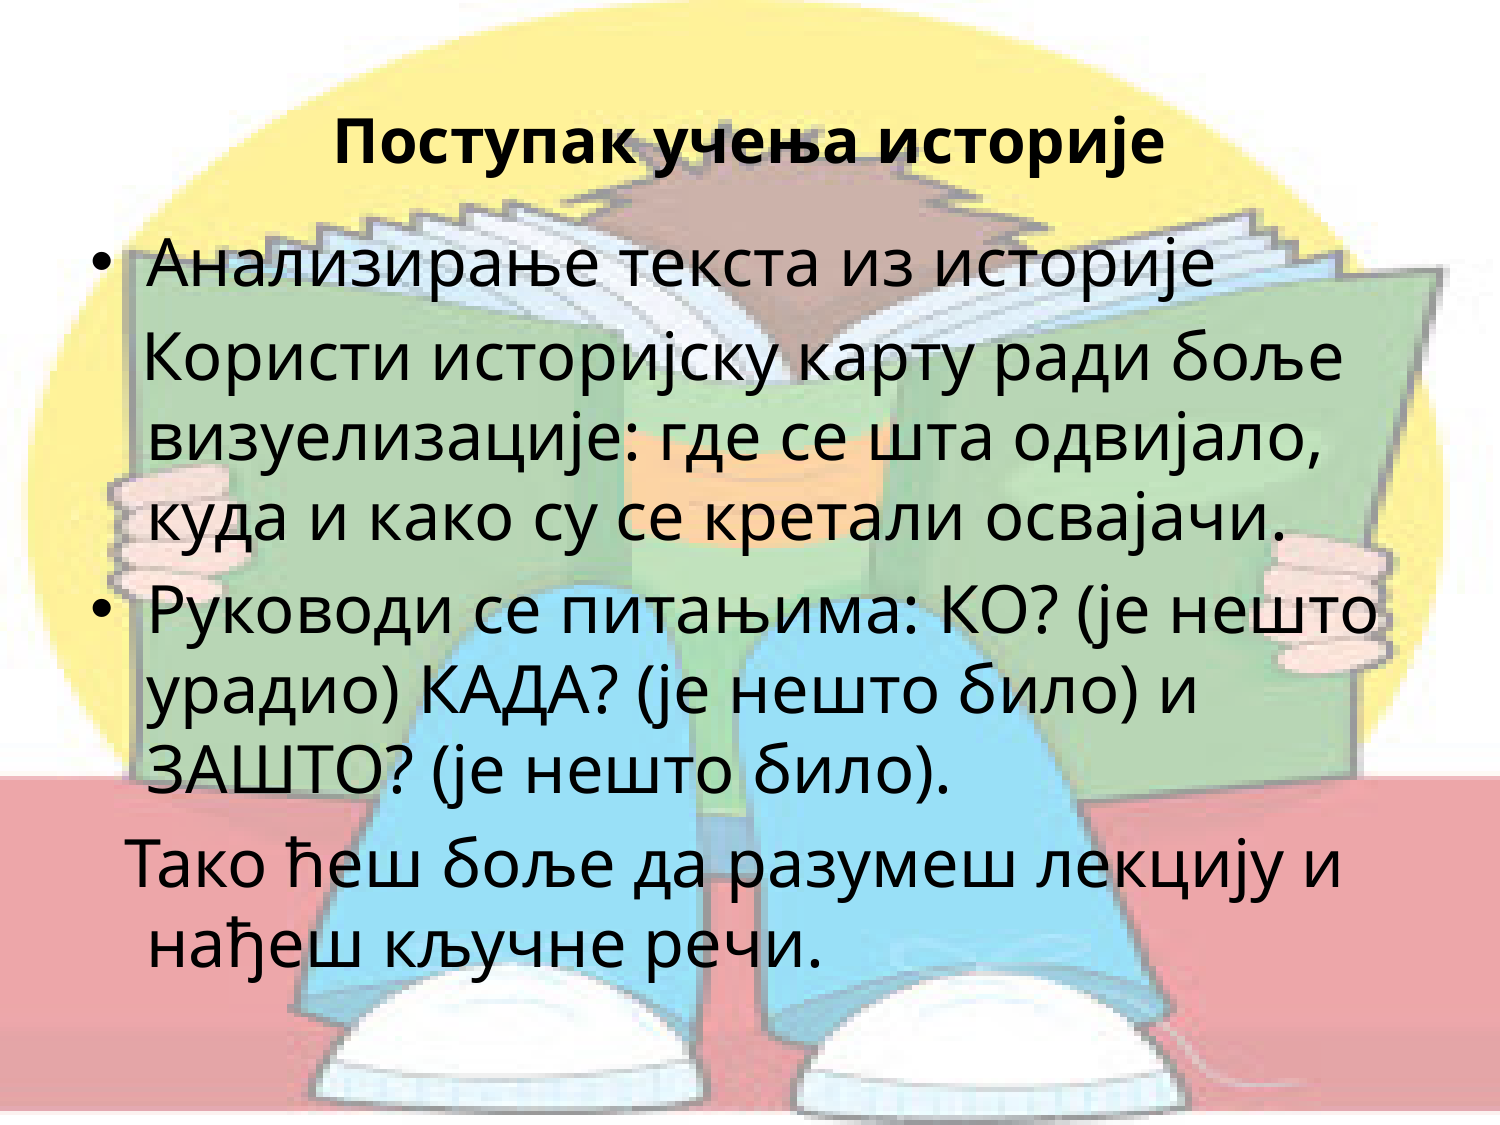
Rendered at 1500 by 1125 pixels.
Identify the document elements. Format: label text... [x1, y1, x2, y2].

title Поступак учења историје [75, 45, 1425, 212]
list Анализирање текста из историје Користи историјску карту ради боље визуелизације: где се шта одвијало, куда и како су се кретали освајачи. Руководи се питањима: КО? (је нешто урадио) КАДА? (је нешто било) и ЗАШТО? (је нешто било). Тако ћеш боље да разумеш лекцију и нађеш кључне речи. [75, 212, 1425, 1005]
